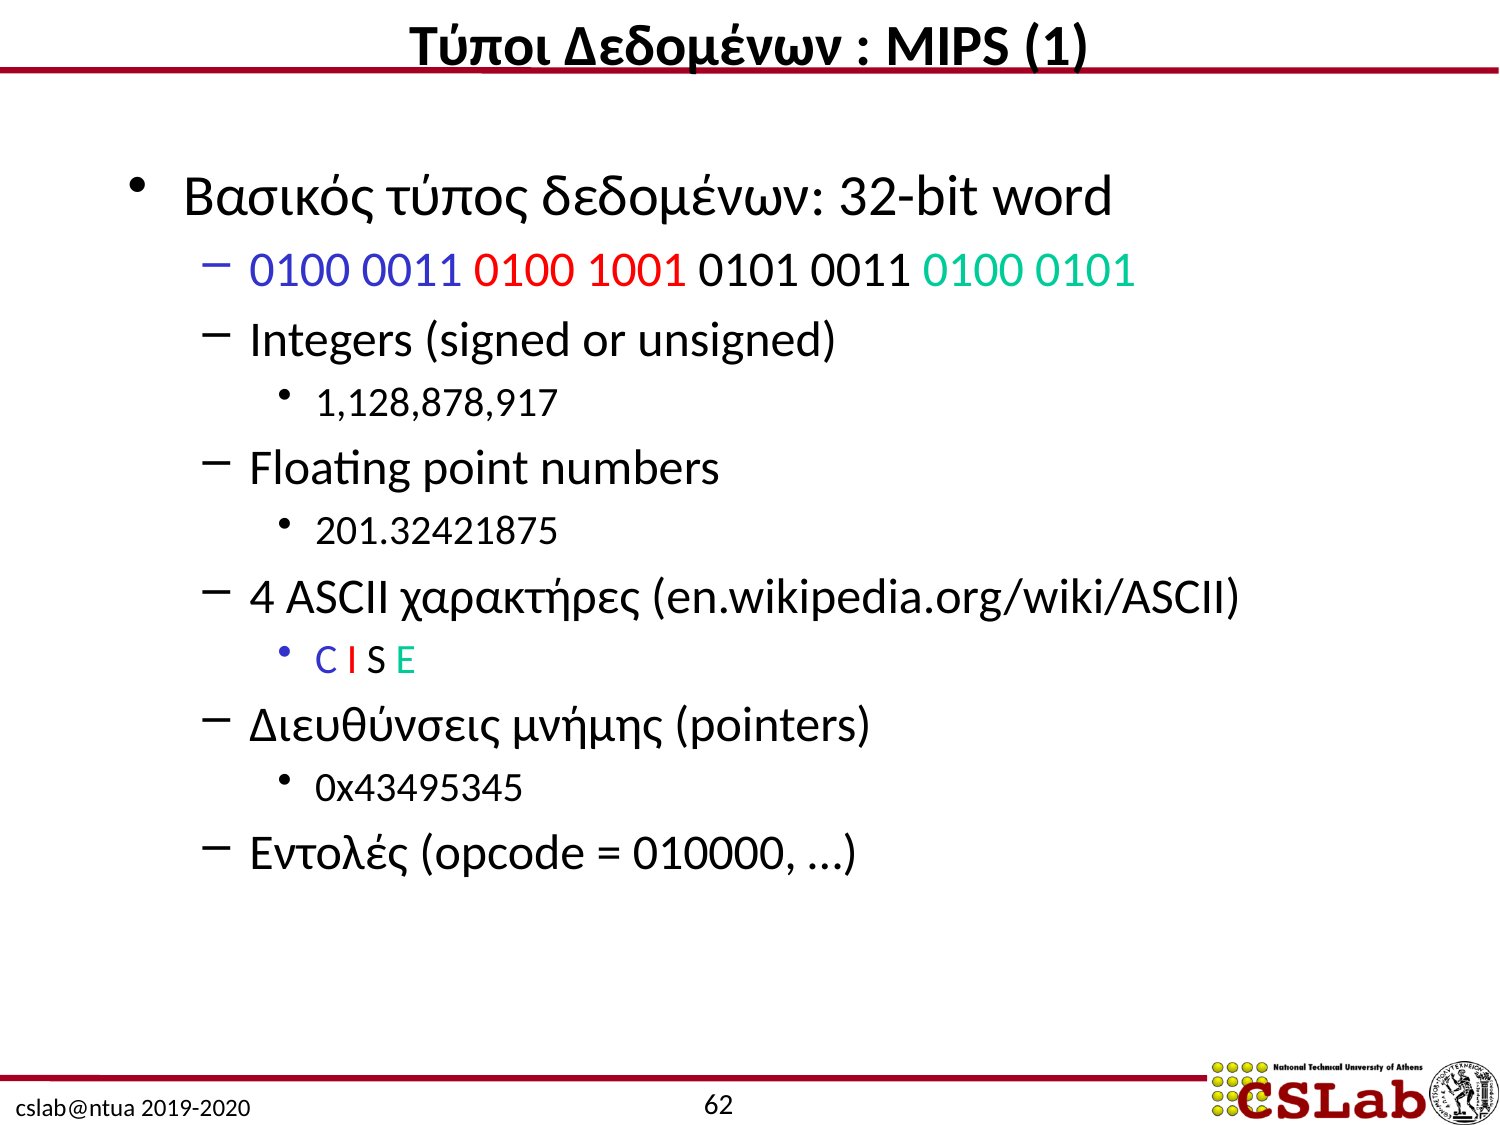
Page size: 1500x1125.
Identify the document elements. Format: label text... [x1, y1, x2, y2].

slide_number 62 [562, 1077, 876, 1118]
list Βασικός τύπος δεδομένων: 32-bit word 0100 0011 0100 1001 0101 0011 0100 0101 Integers (signed or unsigned) 1,128,878,917 Floating point numbers 201.32421875 4 ASCII χαρακτήρες (en.wikipedia.org/wiki/ASCII) C I S E Διευθύνσεις μνήμης (pointers) 0x43495345 Εντολές (opcode = 010000, …) [112, 149, 1459, 950]
text_box Τύποι Δεδομένων : MIPS (1) [0, 0, 1499, 71]
picture [1207, 1060, 1499, 1125]
footer cslab@ntua 2019-2020 [0, 1083, 270, 1114]
